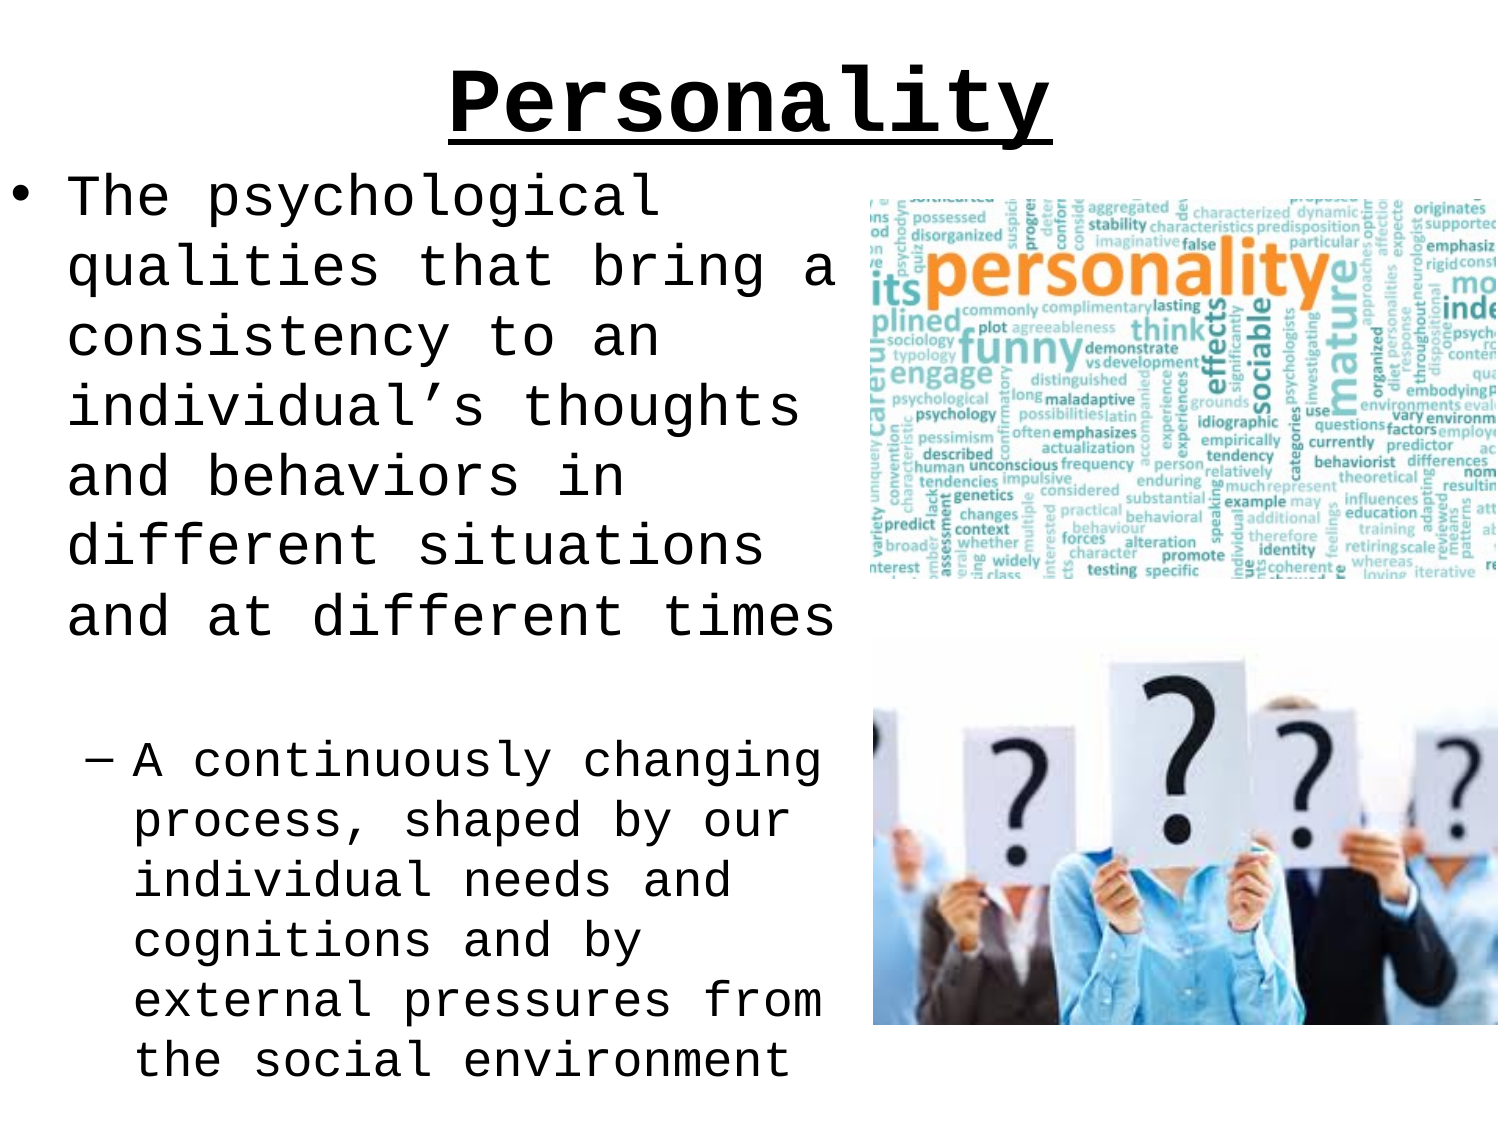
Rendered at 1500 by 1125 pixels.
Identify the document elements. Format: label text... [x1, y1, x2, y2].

title Personality [0, 0, 1500, 189]
picture [870, 199, 1497, 579]
list The psychological qualities that bring a consistency to an individual’s thoughts and behaviors in different situations and at different times A continuously changing process, shaped by our individual needs and cognitions and by external pressures from the social environment [0, 149, 875, 1125]
picture [873, 637, 1498, 1026]
